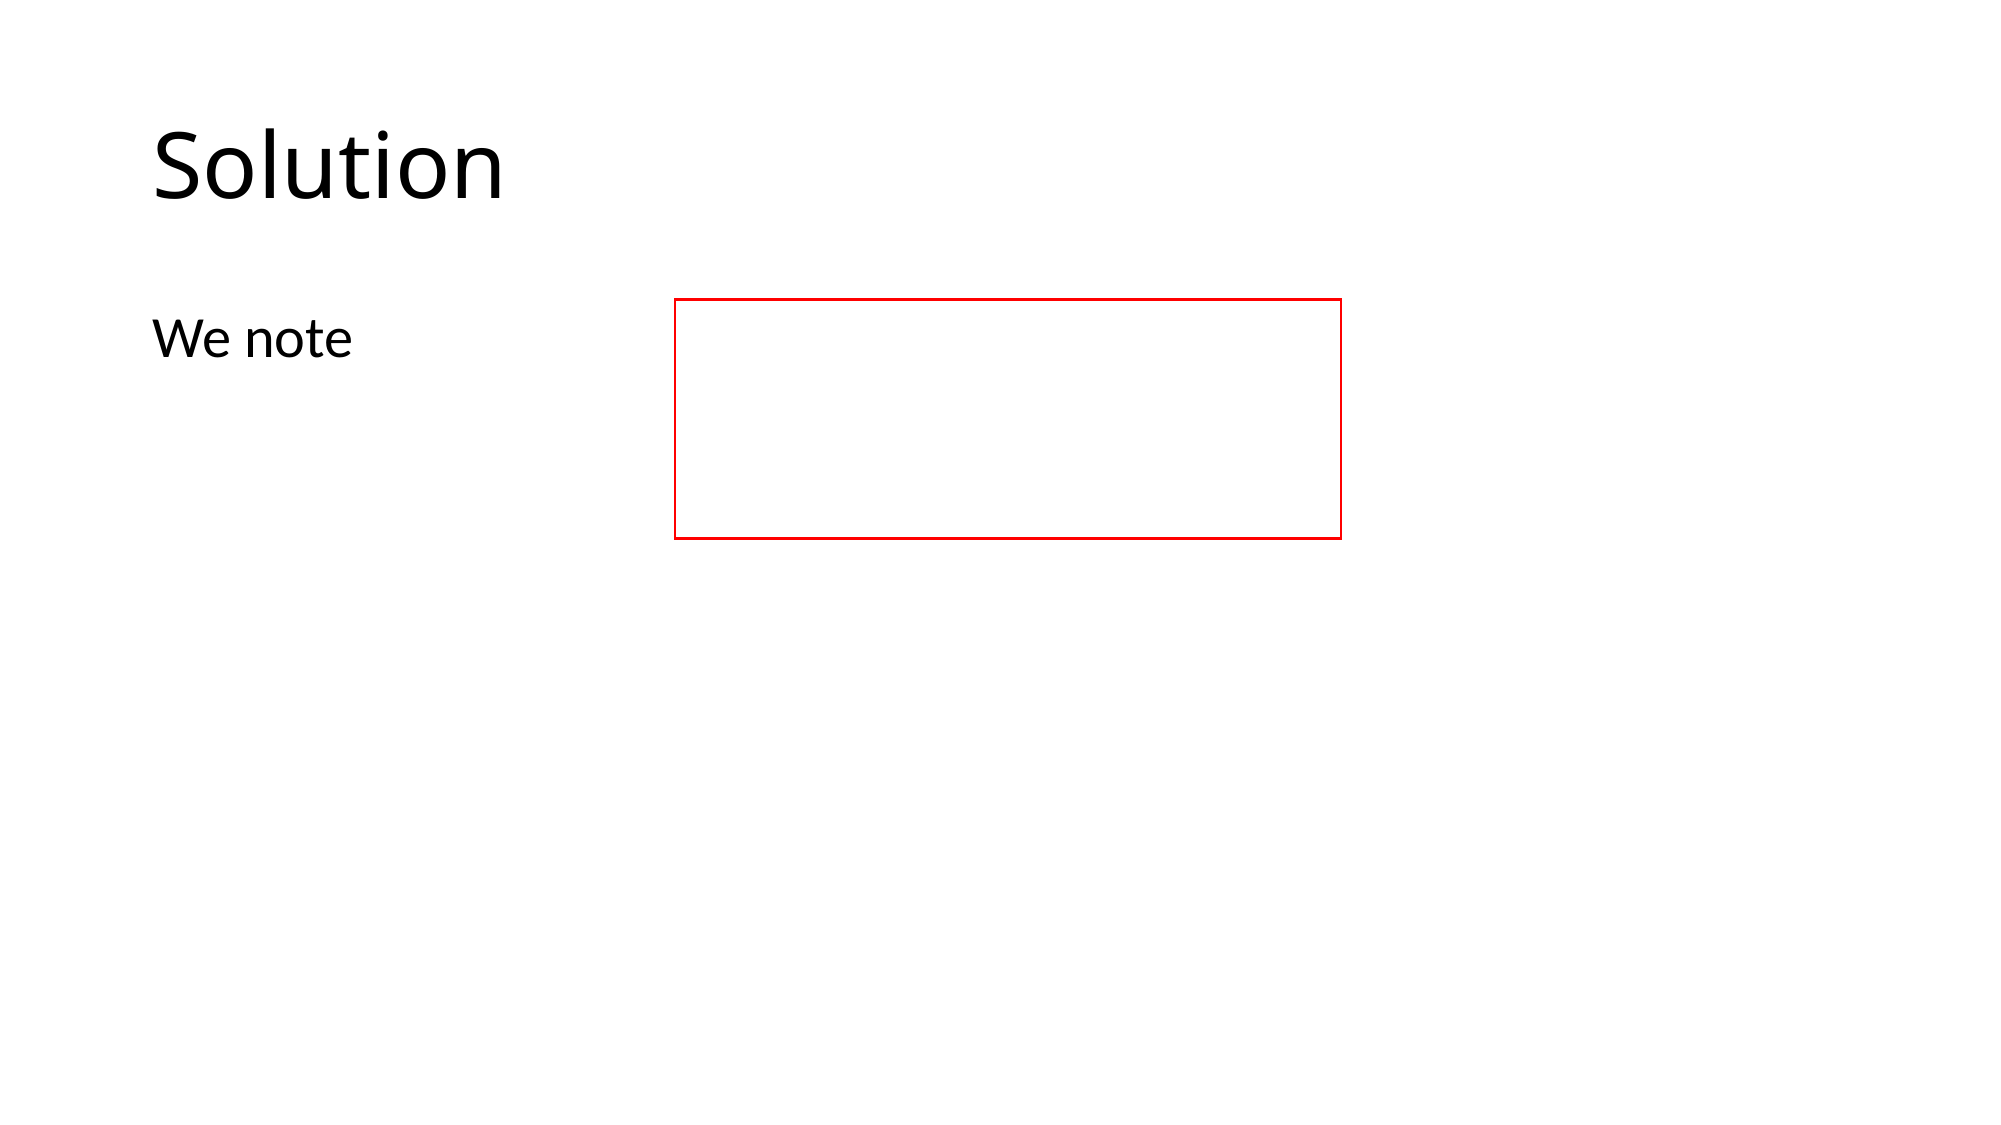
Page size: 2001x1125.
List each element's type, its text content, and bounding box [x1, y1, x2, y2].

title Solution [137, 59, 1863, 278]
text_box [674, 298, 1342, 540]
